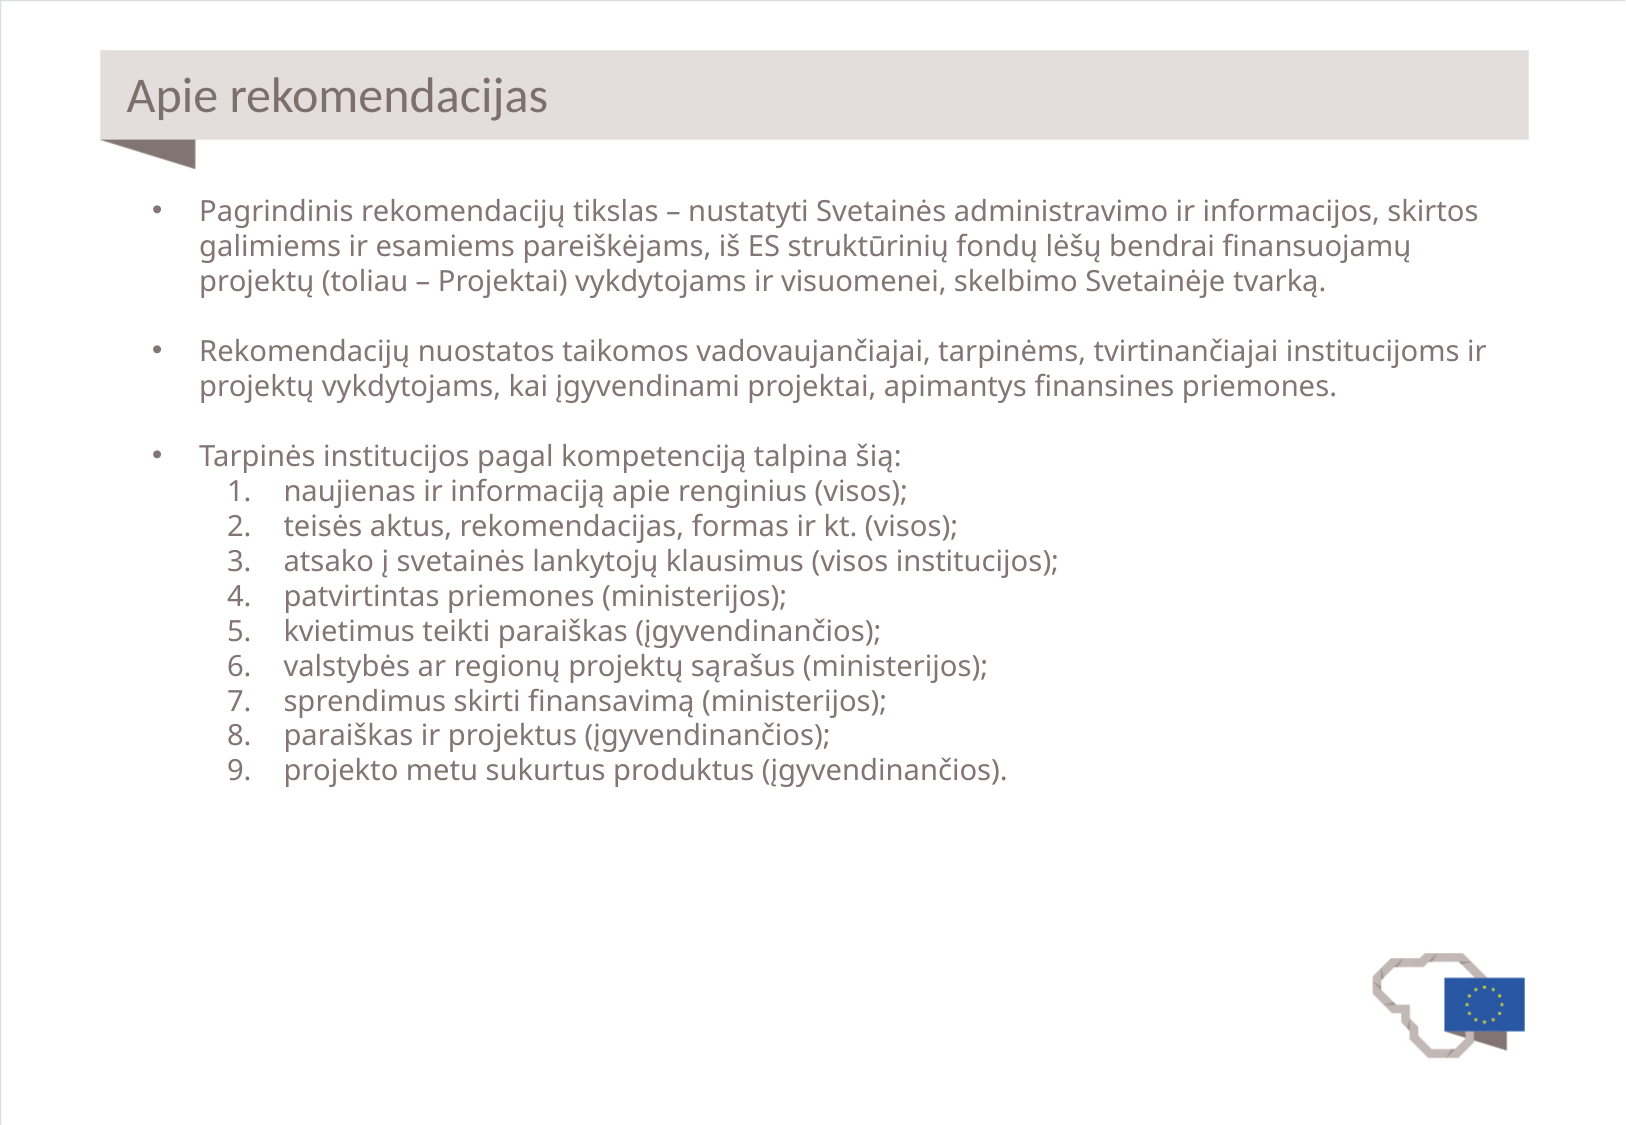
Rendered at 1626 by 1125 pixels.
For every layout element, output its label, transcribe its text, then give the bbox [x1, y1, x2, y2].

picture [0, 0, 1626, 1125]
text_box [111, 200, 1503, 915]
text_box Pagrindinis rekomendacijų tikslas – nustatyti Svetainės administravimo ir informacijos, skirtos galimiems ir esamiems pareiškėjams, iš ES struktūrinių fondų lėšų bendrai finansuojamų projektų (toliau – Projektai) vykdytojams ir visuomenei, skelbimo Svetainėje tvarką. Rekomendacijų nuostatos taikomos vadovaujančiajai, tarpinėms, tvirtinančiajai institucijoms ir projektų vykdytojams, kai įgyvendinami projektai, apimantys finansines priemones. Tarpinės institucijos pagal kompetenciją talpina šią: naujienas ir informaciją apie renginius (visos); teisės aktus, rekomendacijas, formas ir kt. (visos); atsako į svetainės lankytojų klausimus (visos institucijos); patvirtintas priemones (ministerijos); kvietimus teikti paraiškas (įgyvendinančios); valstybės ar regionų projektų sąrašus (ministerijos); sprendimus skirti finansavimą (ministerijos); paraiškas ir projektus (įgyvendinančios); projekto metu sukurtus produktus (įgyvendinančios). [137, 184, 1518, 829]
title Apie rekomendacijas [111, 52, 1514, 141]
